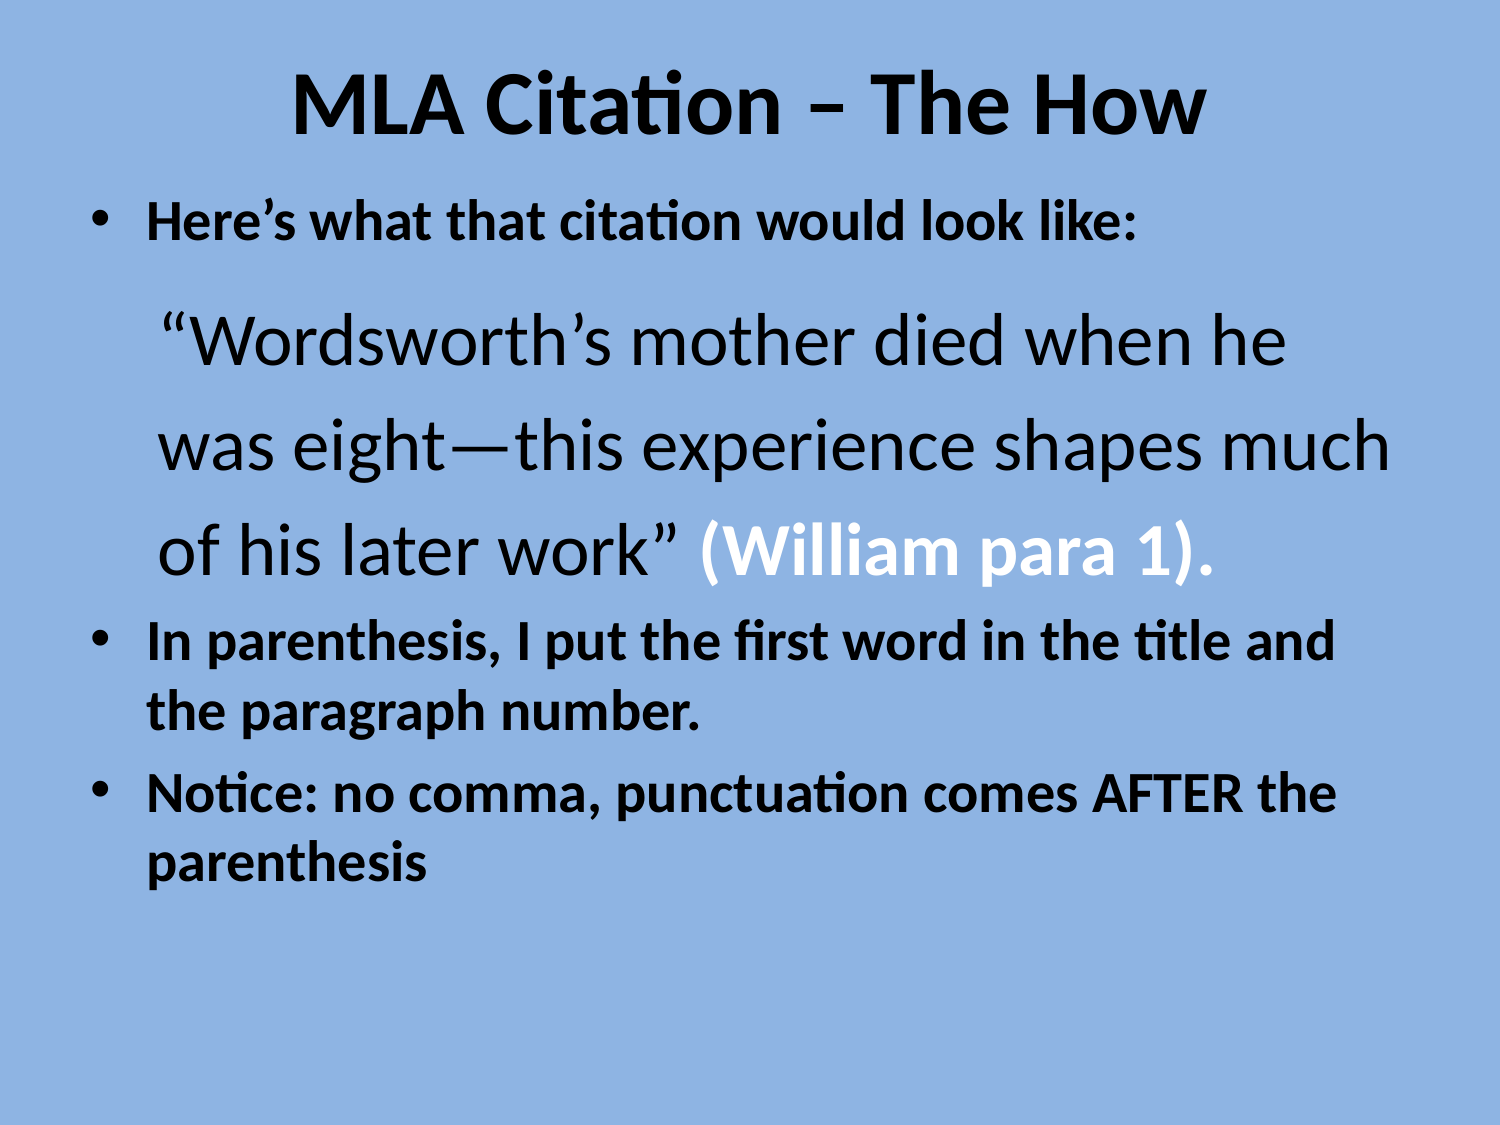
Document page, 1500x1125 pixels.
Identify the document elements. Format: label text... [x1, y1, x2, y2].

title MLA Citation – The How [75, 4, 1425, 174]
list Here’s what that citation would look like: “Wordsworth’s mother died when he was eight—this experience shapes much of his later work” (William para 1). In parenthesis, I put the first word in the title and the paragraph number. Notice: no comma, punctuation comes AFTER the parenthesis [75, 174, 1425, 1063]
